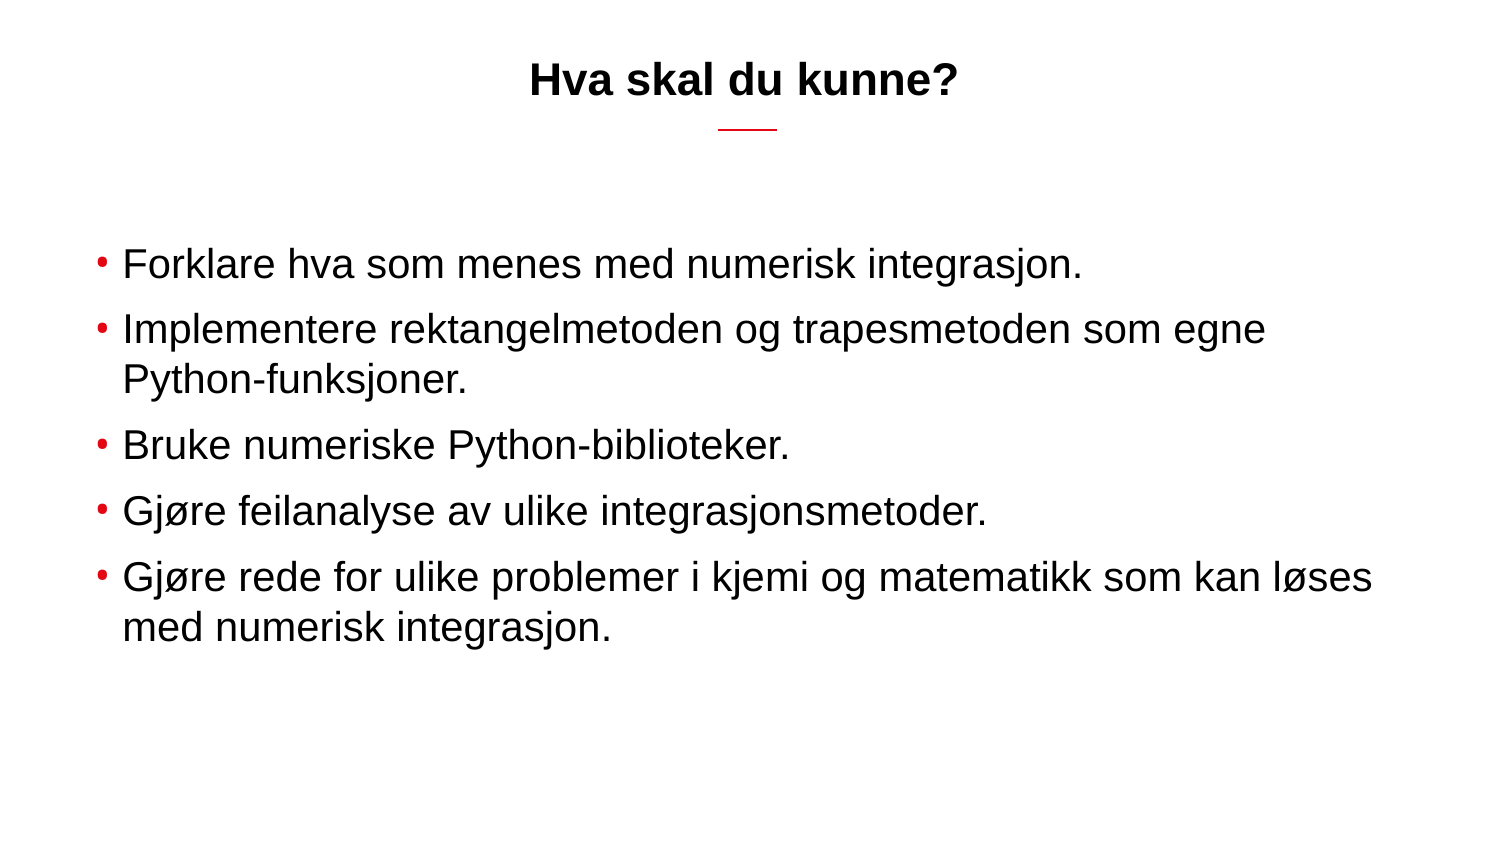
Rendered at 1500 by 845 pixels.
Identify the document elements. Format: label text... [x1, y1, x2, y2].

title Hva skal du kunne? [94, 47, 1395, 107]
list Forklare hva som menes med numerisk integrasjon. Implementere rektangelmetoden og trapesmetoden som egne Python-funksjoner. Bruke numeriske Python-biblioteker. Gjøre feilanalyse av ulike integrasjonsmetoder. Gjøre rede for ulike problemer i kjemi og matematikk som kan løses med numerisk integrasjon. [94, 236, 1394, 739]
